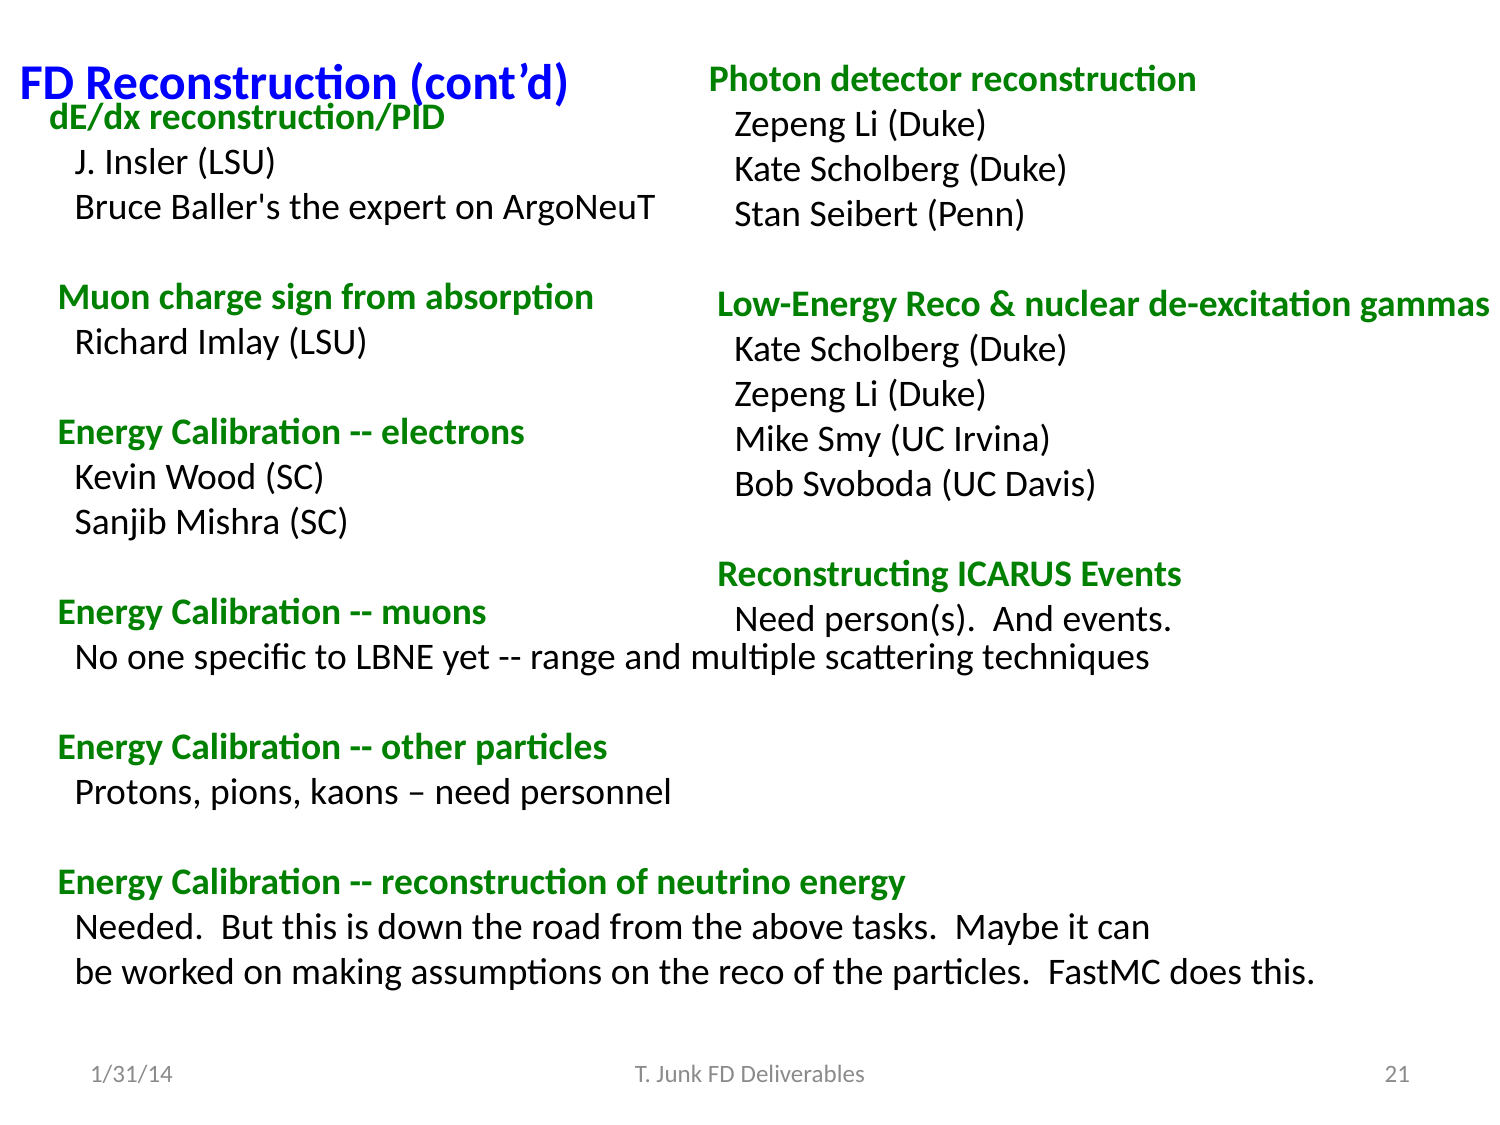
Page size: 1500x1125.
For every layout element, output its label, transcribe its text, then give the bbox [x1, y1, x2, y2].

text_box Photon detector reconstruction Zepeng Li (Duke) Kate Scholberg (Duke) Stan Seibert (Penn) Low-Energy Reco & nuclear de-excitation gammas Kate Scholberg (Duke) Zepeng Li (Duke) Mike Smy (UC Irvina) Bob Svoboda (UC Davis) Reconstructing ICARUS Events Need person(s). And events. [685, 46, 1500, 647]
slide_number 21 [1074, 1042, 1425, 1103]
text_box dE/dx reconstruction/PID J. Insler (LSU) Bruce Baller's the expert on ArgoNeuT Muon charge sign from absorption Richard Imlay (LSU) Energy Calibration -- electrons Kevin Wood (SC) Sanjib Mishra (SC) Energy Calibration -- muons No one specific to LBNE yet -- range and multiple scattering techniques Energy Calibration -- other particles Protons, pions, kaons – need personnel Energy Calibration -- reconstruction of neutrino energy Needed. But this is down the road from the above tasks. Maybe it can be worked on making assumptions on the reco of the particles. FastMC does this. [25, 84, 1333, 1000]
footer T. Junk FD Deliverables [512, 1042, 988, 1103]
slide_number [75, 1042, 425, 1103]
text_box FD Reconstruction (cont’d) [5, 42, 585, 117]
